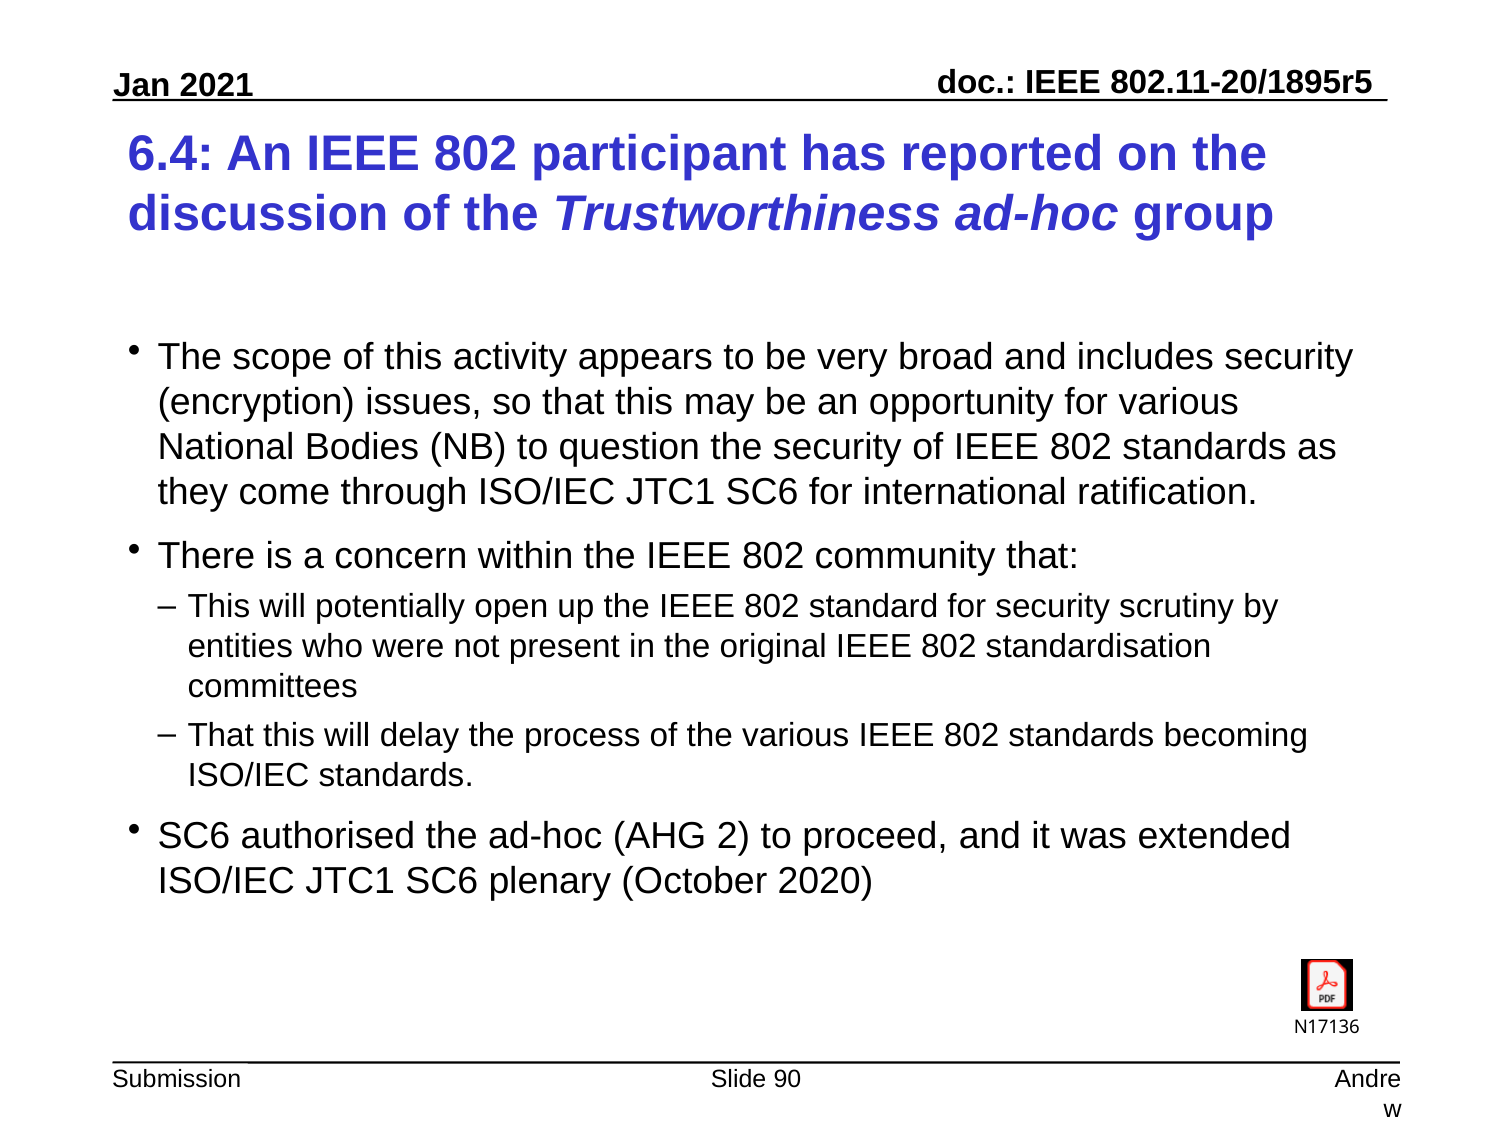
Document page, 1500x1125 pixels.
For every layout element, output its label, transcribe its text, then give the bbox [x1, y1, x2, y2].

title 6.4: An IEEE 802 participant has reported on the discussion of the Trustworthiness ad-hoc group [112, 112, 1500, 288]
slide_number Slide 90 [709, 1061, 803, 1093]
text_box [1251, 959, 1402, 1093]
list The scope of this activity appears to be very broad and includes security (encryption) issues, so that this may be an opportunity for various National Bodies (NB) to question the security of IEEE 802 standards as they come through ISO/IEC JTC1 SC6 for international ratification. There is a concern within the IEEE 802 community that: This will potentially open up the IEEE 802 standard for security scrutiny by entities who were not present in the original IEEE 802 standardisation committees That this will delay the process of the various IEEE 802 standards becoming ISO/IEC standards. SC6 authorised the ad-hoc (AHG 2) to proceed, and it was extended ISO/IEC JTC1 SC6 plenary (October 2020) [112, 324, 1388, 1000]
